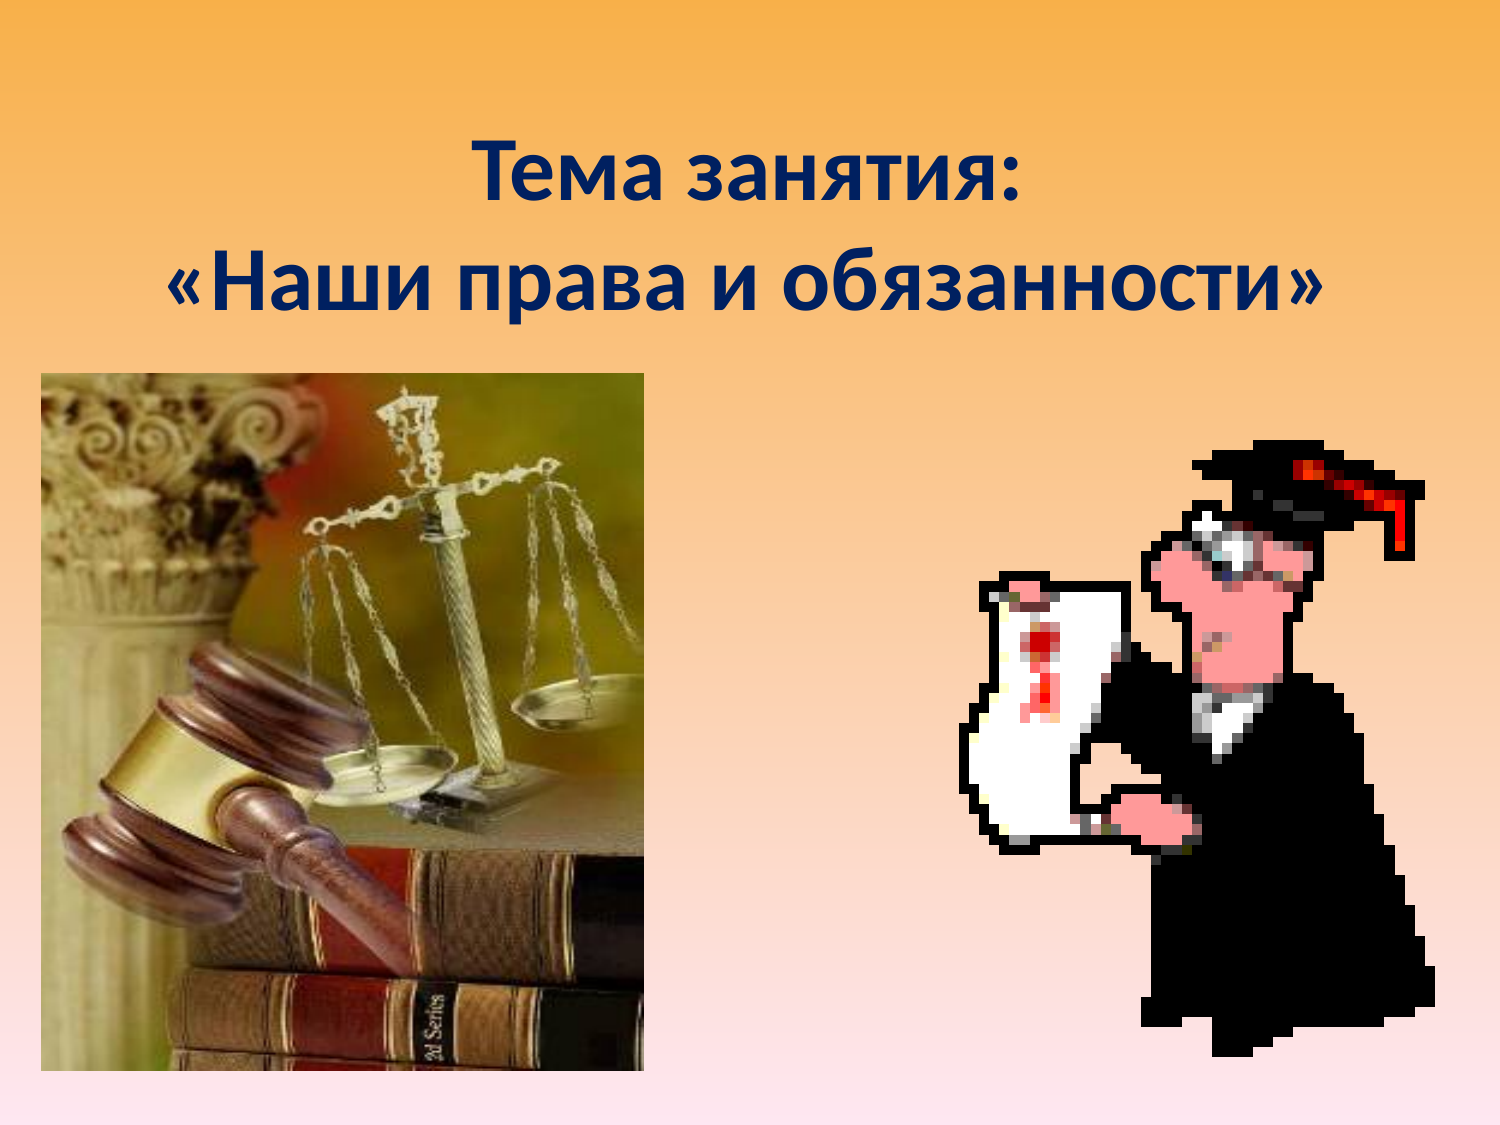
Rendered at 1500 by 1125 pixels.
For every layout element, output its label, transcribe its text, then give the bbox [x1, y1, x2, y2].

picture [938, 420, 1466, 1079]
picture [40, 372, 644, 1071]
text_box Тема занятия: «Наши права и обязанности» [125, 101, 1371, 337]
